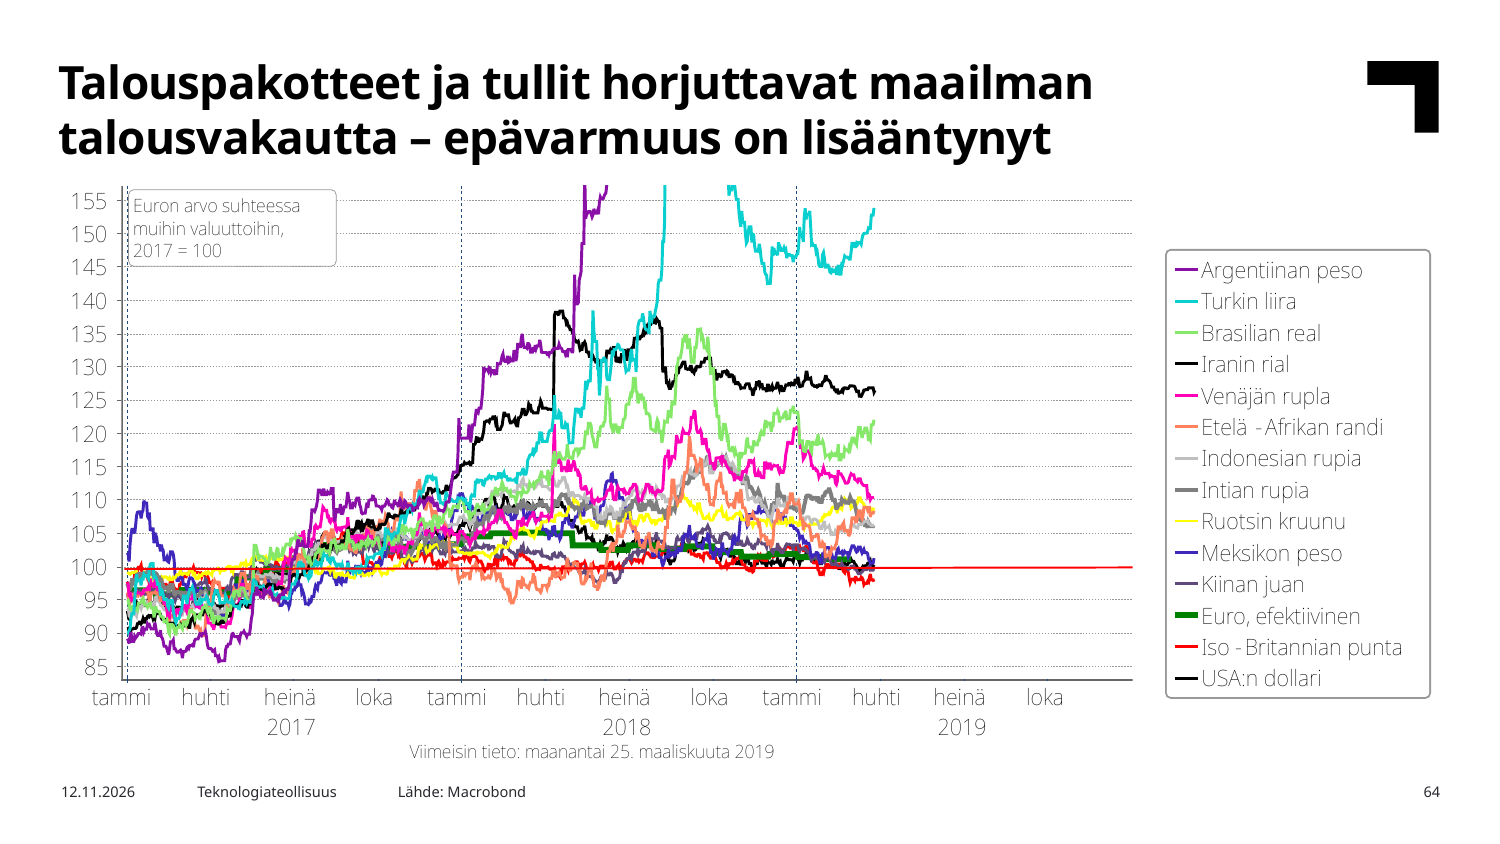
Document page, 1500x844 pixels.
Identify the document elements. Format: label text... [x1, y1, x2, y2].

list Talouspakotteet ja tullit horjuttavat maailman talousvakautta – epävarmuus on lisääntynyt [41, 46, 1353, 153]
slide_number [46, 775, 182, 803]
slide_number 64 [1313, 775, 1456, 803]
footer Teknologiateollisuus [182, 784, 382, 803]
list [62, 177, 1440, 776]
list Lähde: Macrobond [382, 784, 871, 803]
